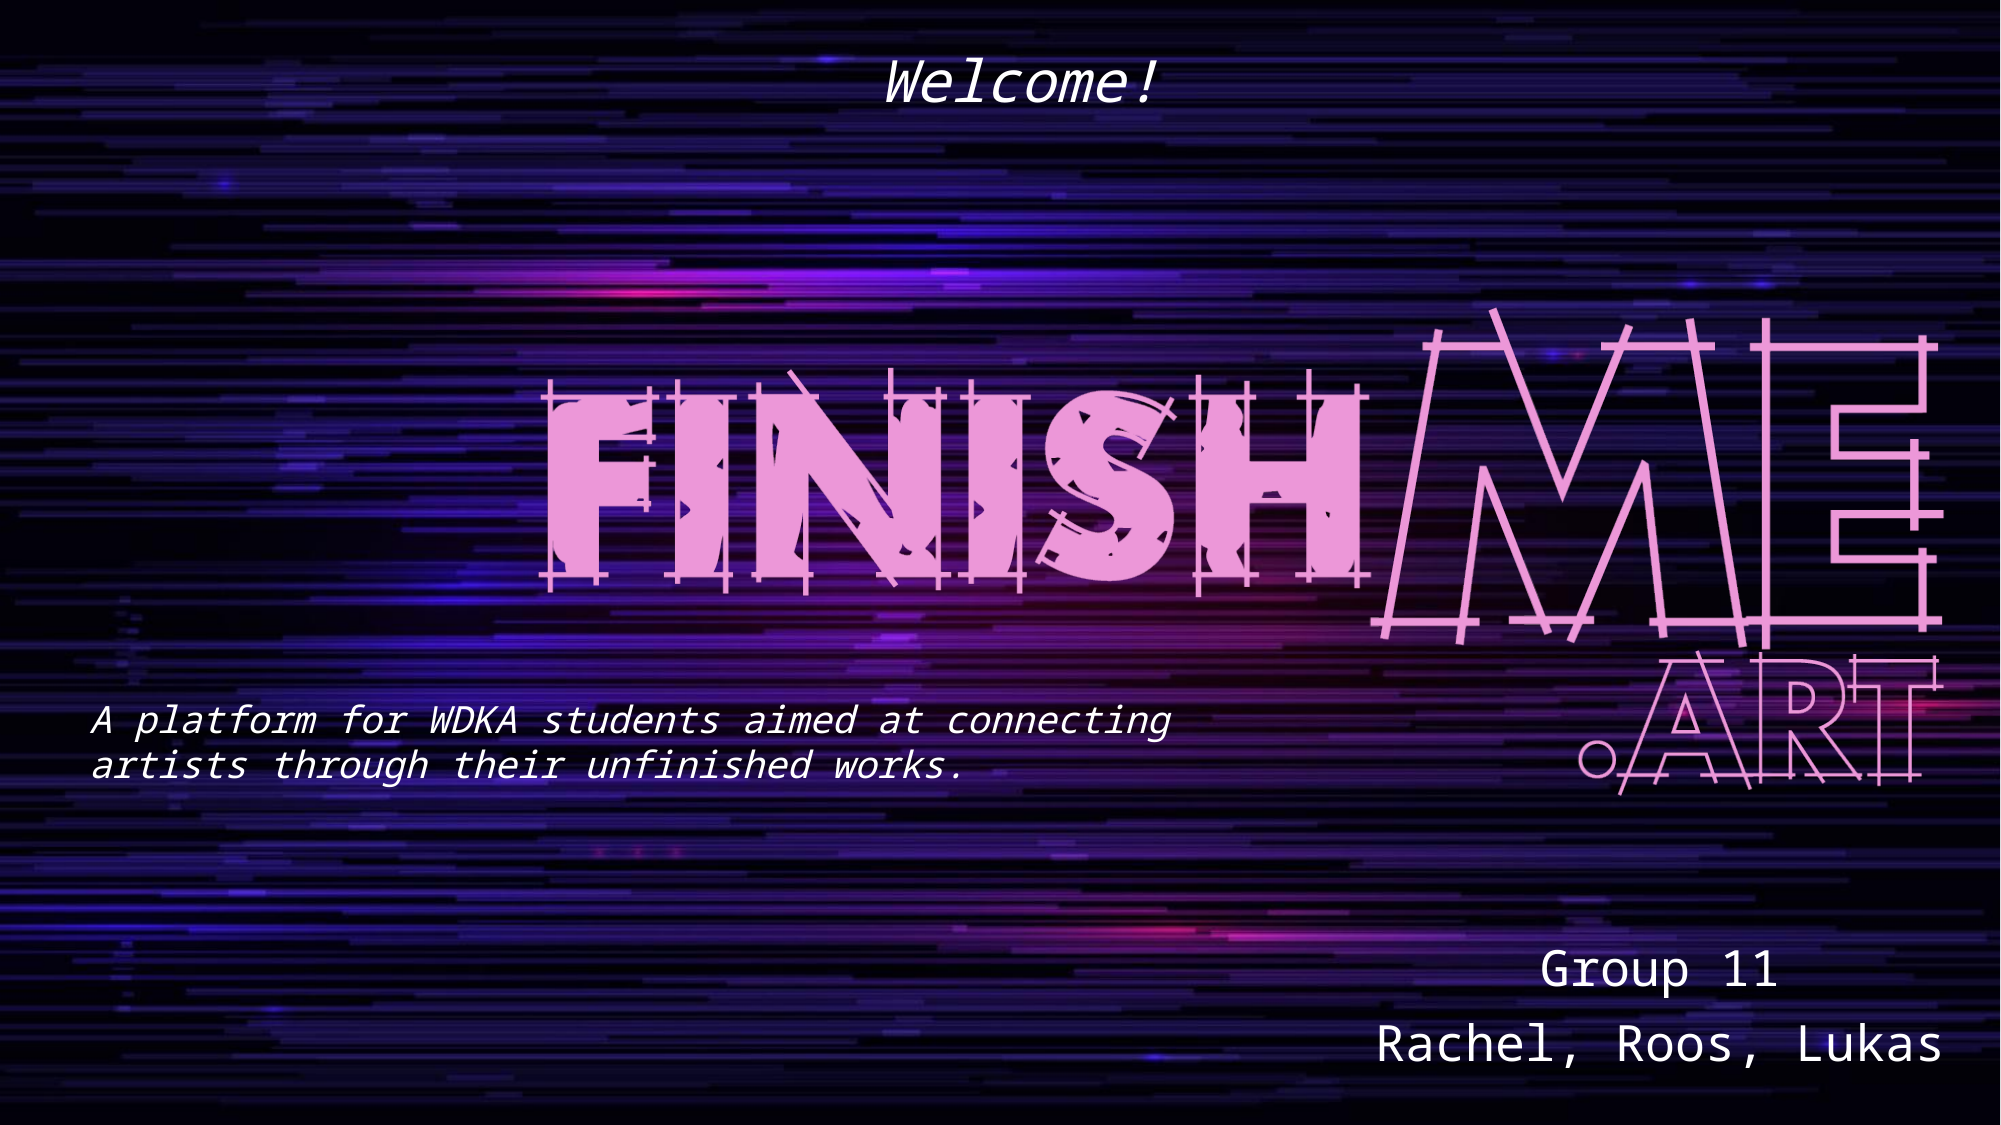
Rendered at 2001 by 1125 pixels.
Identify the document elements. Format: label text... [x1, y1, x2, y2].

text_box Welcome! [865, 36, 1402, 122]
picture [0, 0, 2001, 1125]
subtitle Group 11 Rachel, Roos, Lukas [1251, 936, 2000, 1125]
text_box A platform for WDKA students aimed at connecting artists through their unfinished works. [74, 688, 499, 794]
